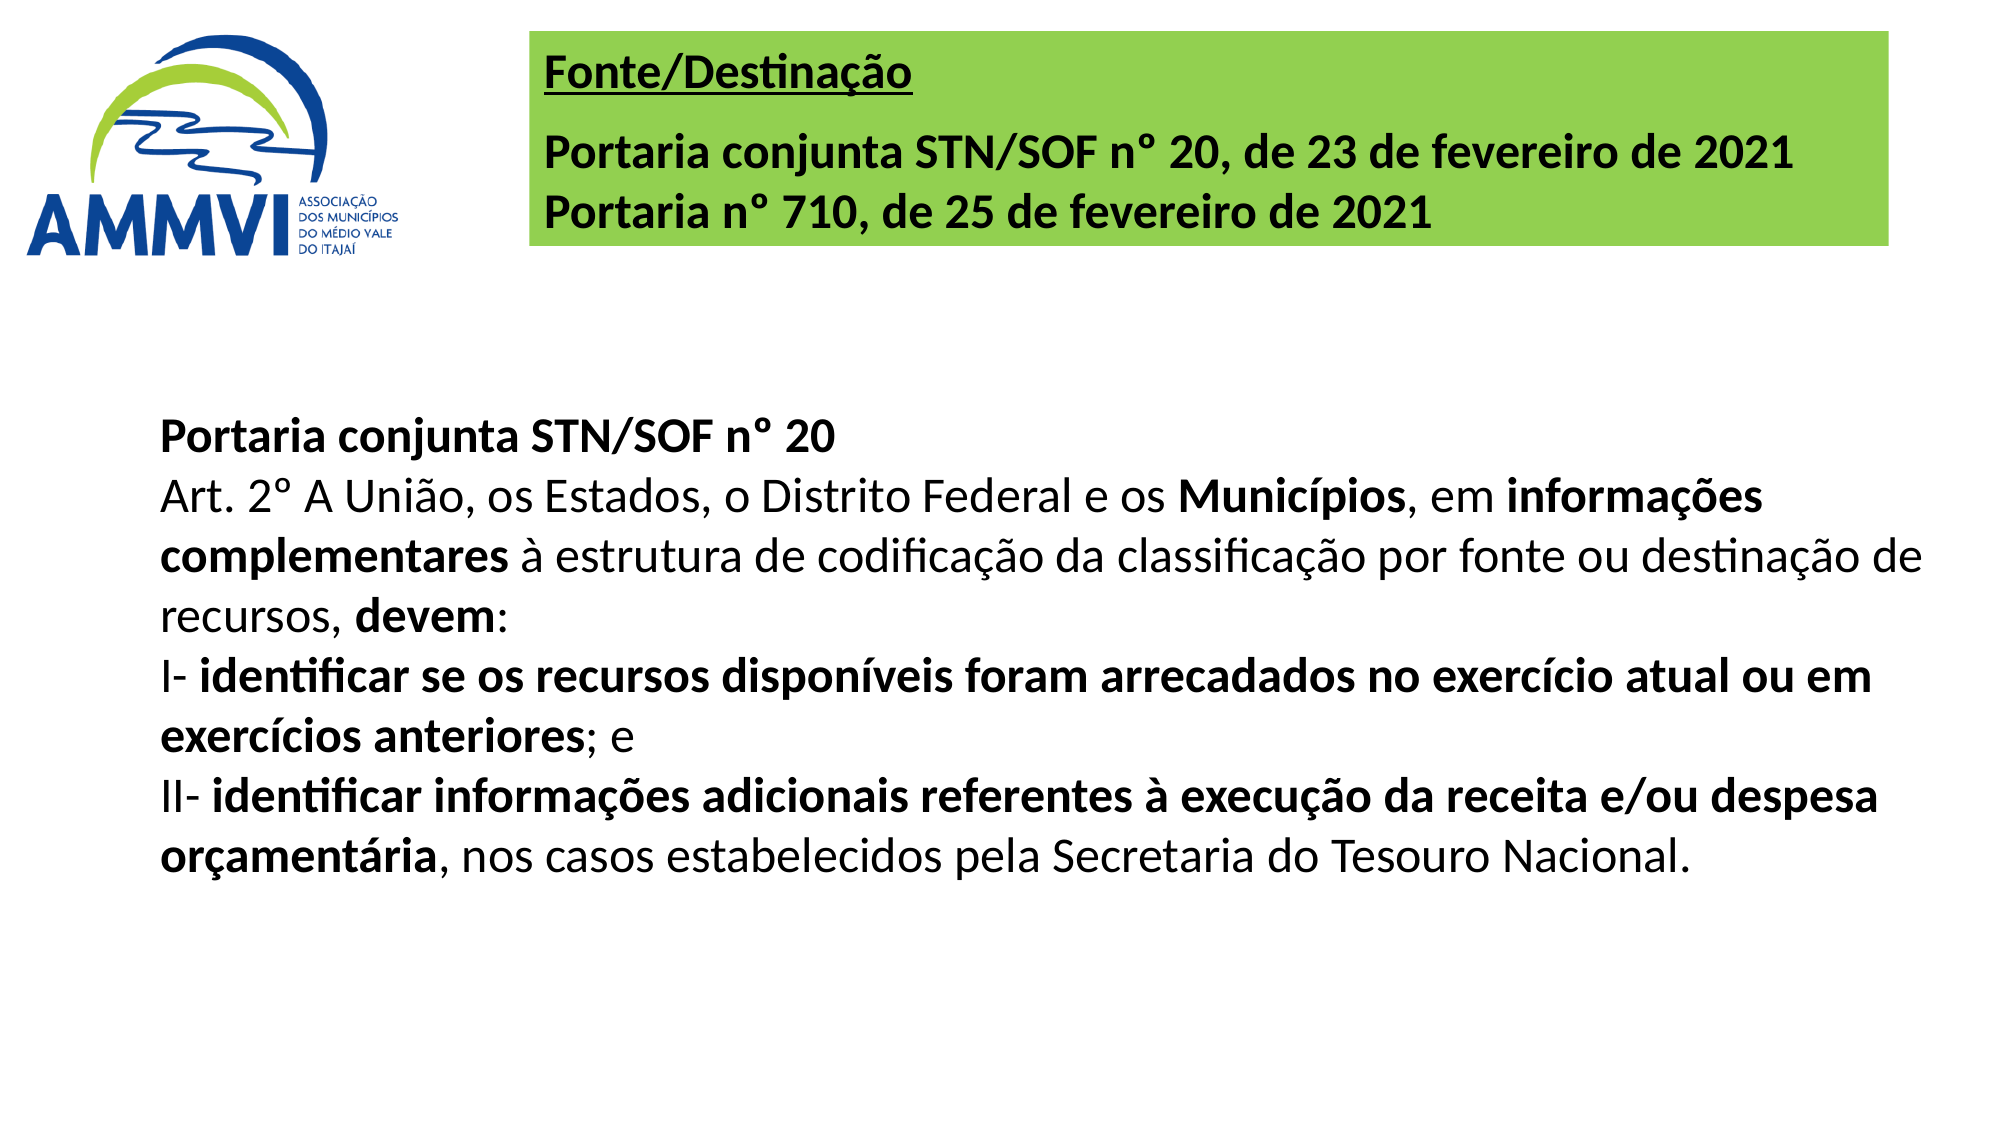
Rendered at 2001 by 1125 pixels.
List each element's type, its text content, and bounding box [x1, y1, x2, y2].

picture [0, 0, 415, 280]
text_box Fonte/Destinação Portaria conjunta STN/SOF nº 20, de 23 de fevereiro de 2021 Portaria nº 710, de 25 de fevereiro de 2021 [529, 31, 1889, 246]
text_box Portaria conjunta STN/SOF nº 20 Art. 2º A União, os Estados, o Distrito Federal e os Municípios, em informações complementares à estrutura de codificação da classificação por fonte ou destinação de recursos, devem: I- identificar se os recursos disponíveis foram arrecadados no exercício atual ou em exercícios anteriores; e II- identificar informações adicionais referentes à execução da receita e/ou despesa orçamentária, nos casos estabelecidos pela Secretaria do Tesouro Nacional. [145, 394, 1955, 890]
